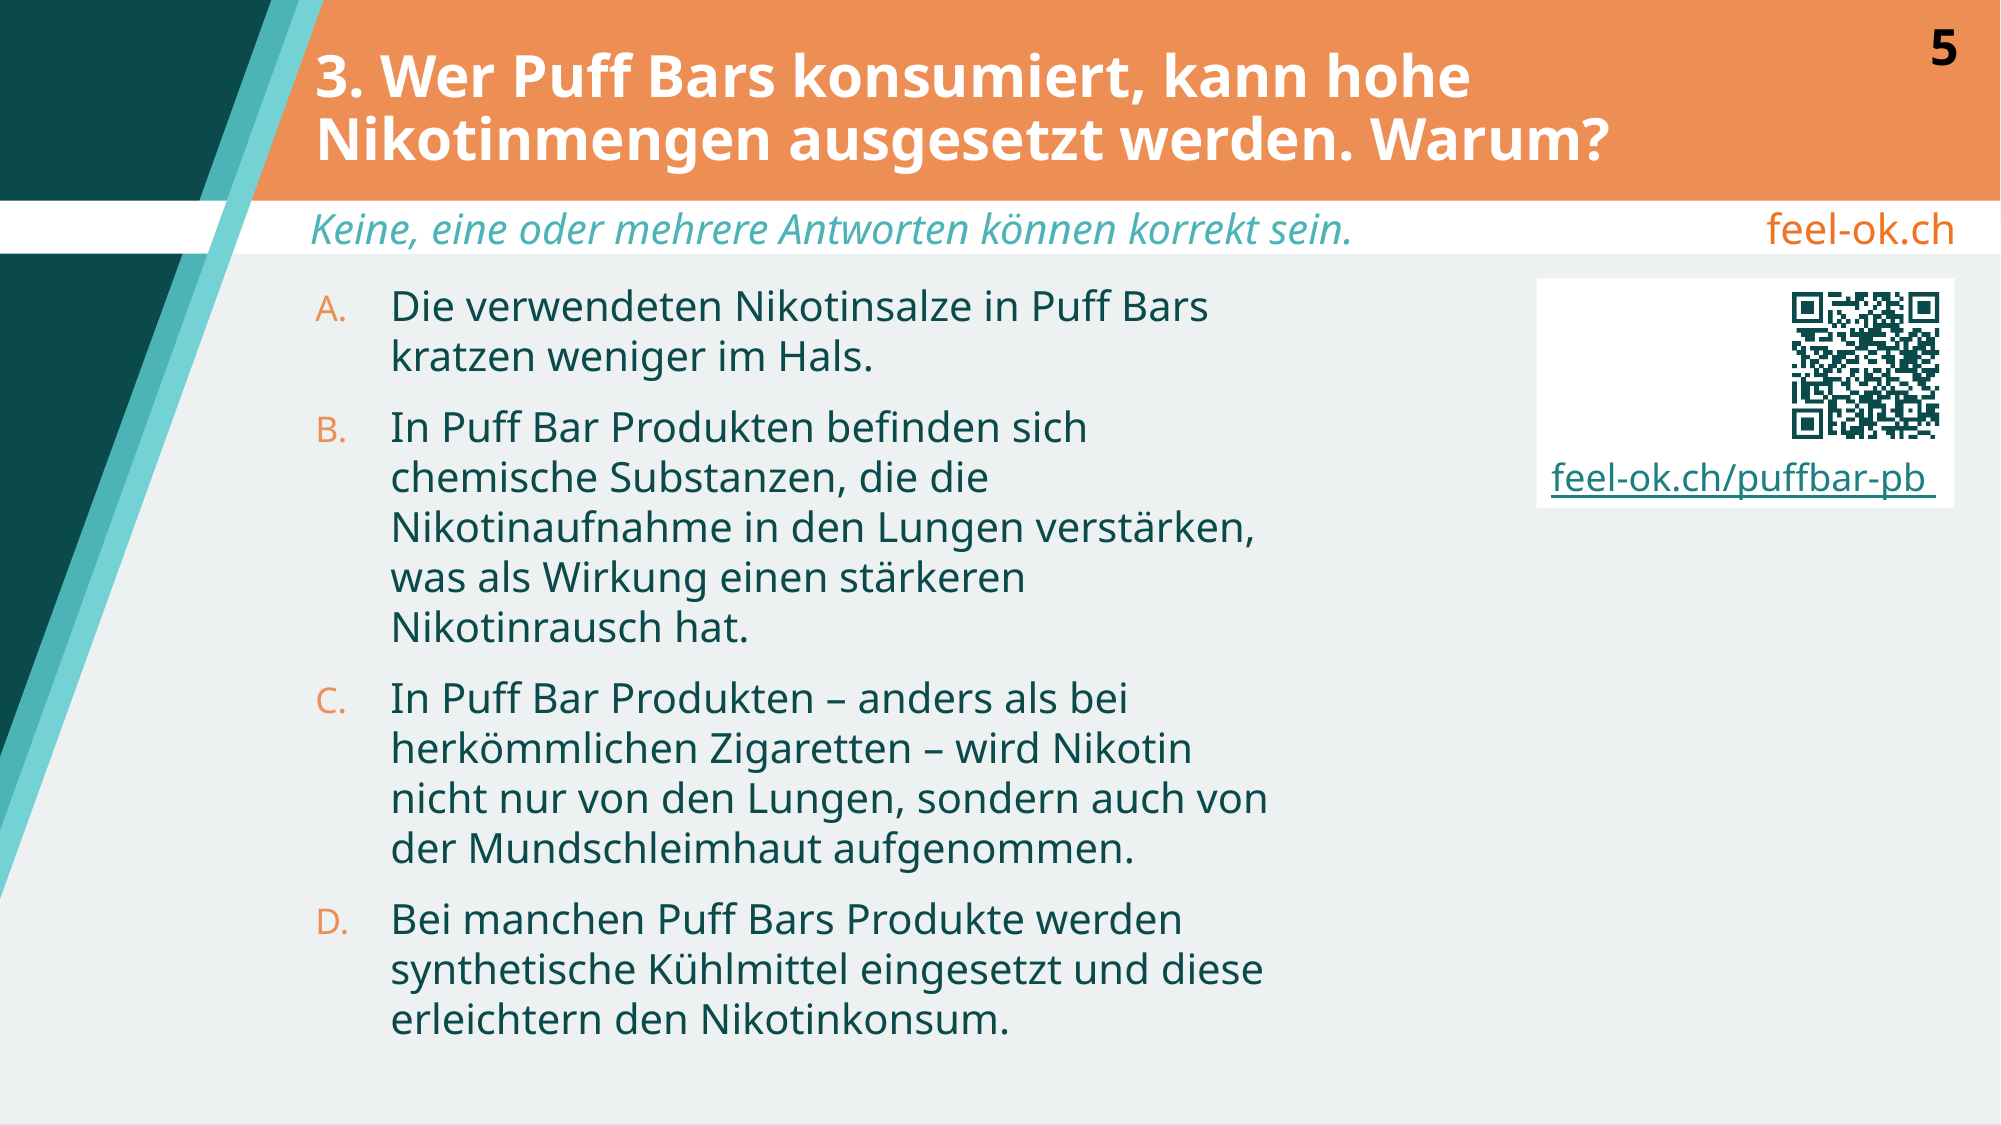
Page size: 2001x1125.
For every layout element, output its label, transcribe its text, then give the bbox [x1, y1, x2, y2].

title 3. Wer Puff Bars konsumiert, kann hohe Nikotinmengen ausgesetzt werden. Warum? [300, 1, 1889, 220]
text_box [1536, 278, 1955, 446]
picture [1791, 291, 1940, 439]
list Die verwendeten Nikotinsalze in Puff Bars kratzen weniger im Hals. In Puff Bar Produkten befinden sich chemische Substanzen, die die Nikotinaufnahme in den Lungen verstärken, was als Wirkung einen stärkeren Nikotinrausch hat. In Puff Bar Produkten – anders als bei herkömmlichen Zigaretten – wird Nikotin nicht nur von den Lungen, sondern auch von der Mundschleimhaut aufgenommen. Bei manchen Puff Bars Produkte werden synthetische Kühlmittel eingesetzt und diese erleichtern den Nikotinkonsum. [300, 271, 1292, 1124]
text_box Keine, eine oder mehrere Antworten können korrekt sein. [295, 195, 1575, 260]
text_box feel-ok.ch/puffbar-pb [1536, 446, 2000, 513]
